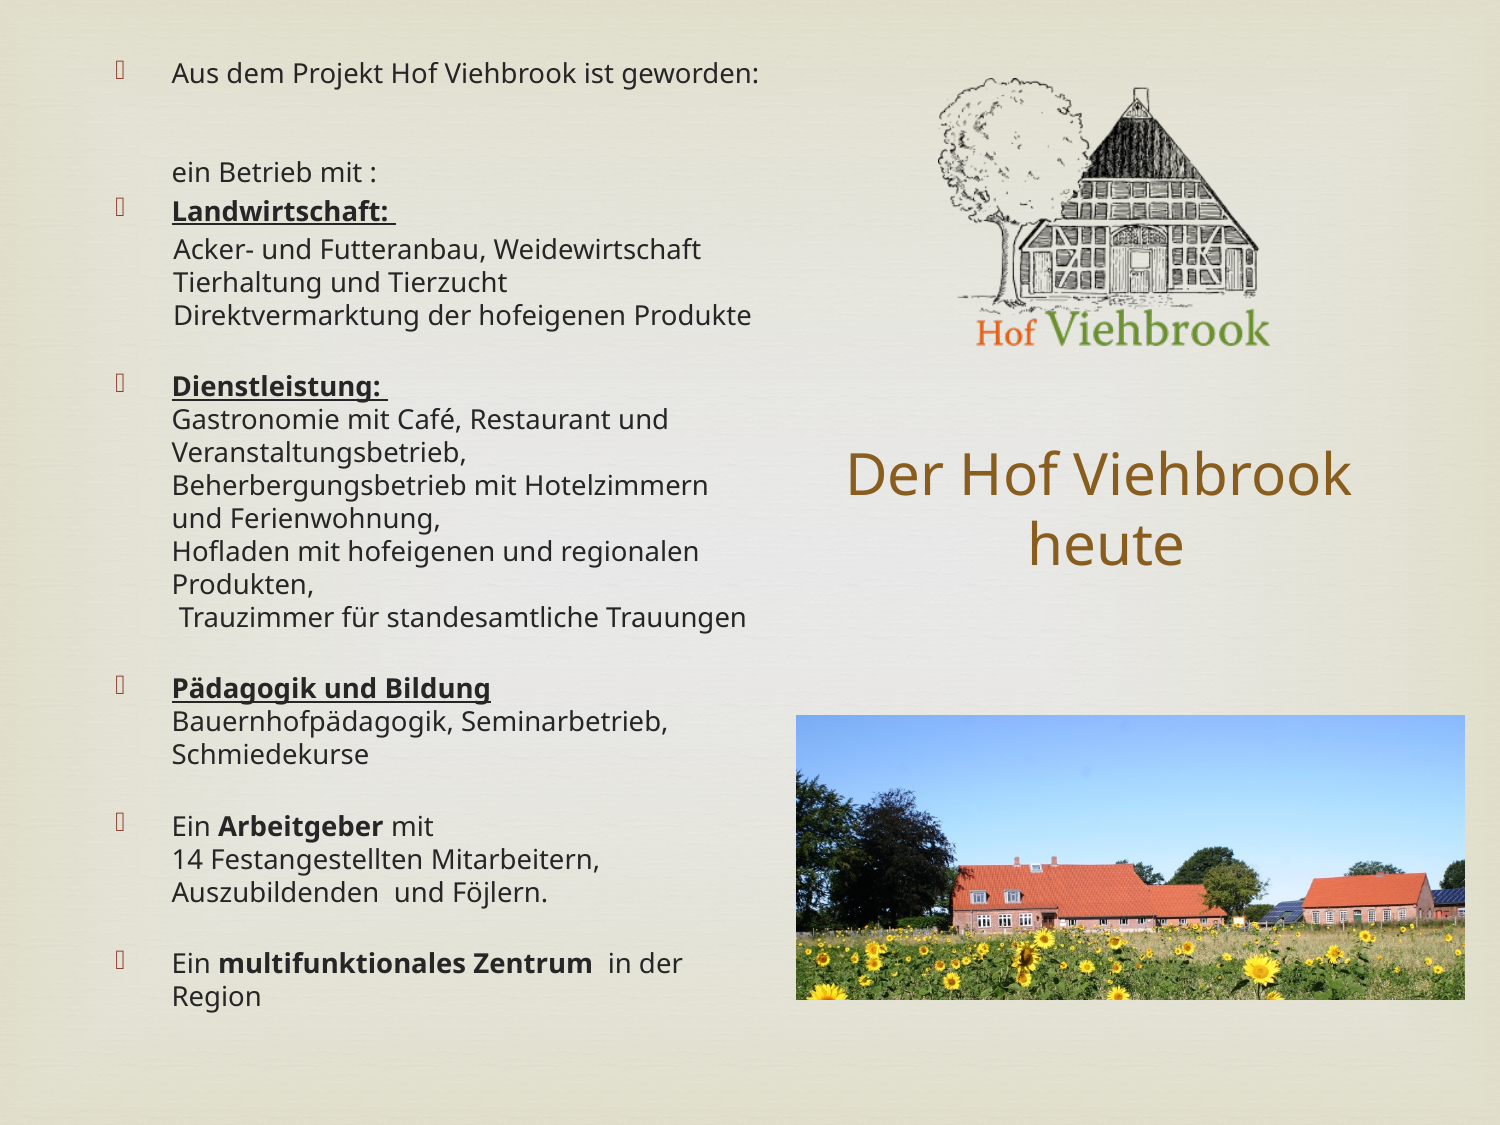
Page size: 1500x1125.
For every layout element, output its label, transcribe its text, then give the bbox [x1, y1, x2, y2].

picture [796, 715, 1466, 1001]
list Aus dem Projekt Hof Viehbrook ist geworden: ein Betrieb mit : Landwirtschaft: Acker- und Futteranbau, Weidewirtschaft Tierhaltung und Tierzucht Direktvermarktung der hofeigenen Produkte Dienstleistung: Gastronomie mit Café, Restaurant und Veranstaltungsbetrieb, Beherbergungsbetrieb mit Hotelzimmern und Ferienwohnung, Hofladen mit hofeigenen und regionalen Produkten, Trauzimmer für standesamtliche Trauungen Pädagogik und Bildung Bauernhofpädagogik, Seminarbetrieb, Schmiedekurse Ein Arbeitgeber mit 14 Festangestellten Mitarbeitern, Auszubildenden und Föjlern. Ein multifunktionales Zentrum in der Region [100, 42, 776, 1059]
picture [938, 77, 1271, 374]
title Der Hof Viehbrook heute [825, 275, 1388, 585]
